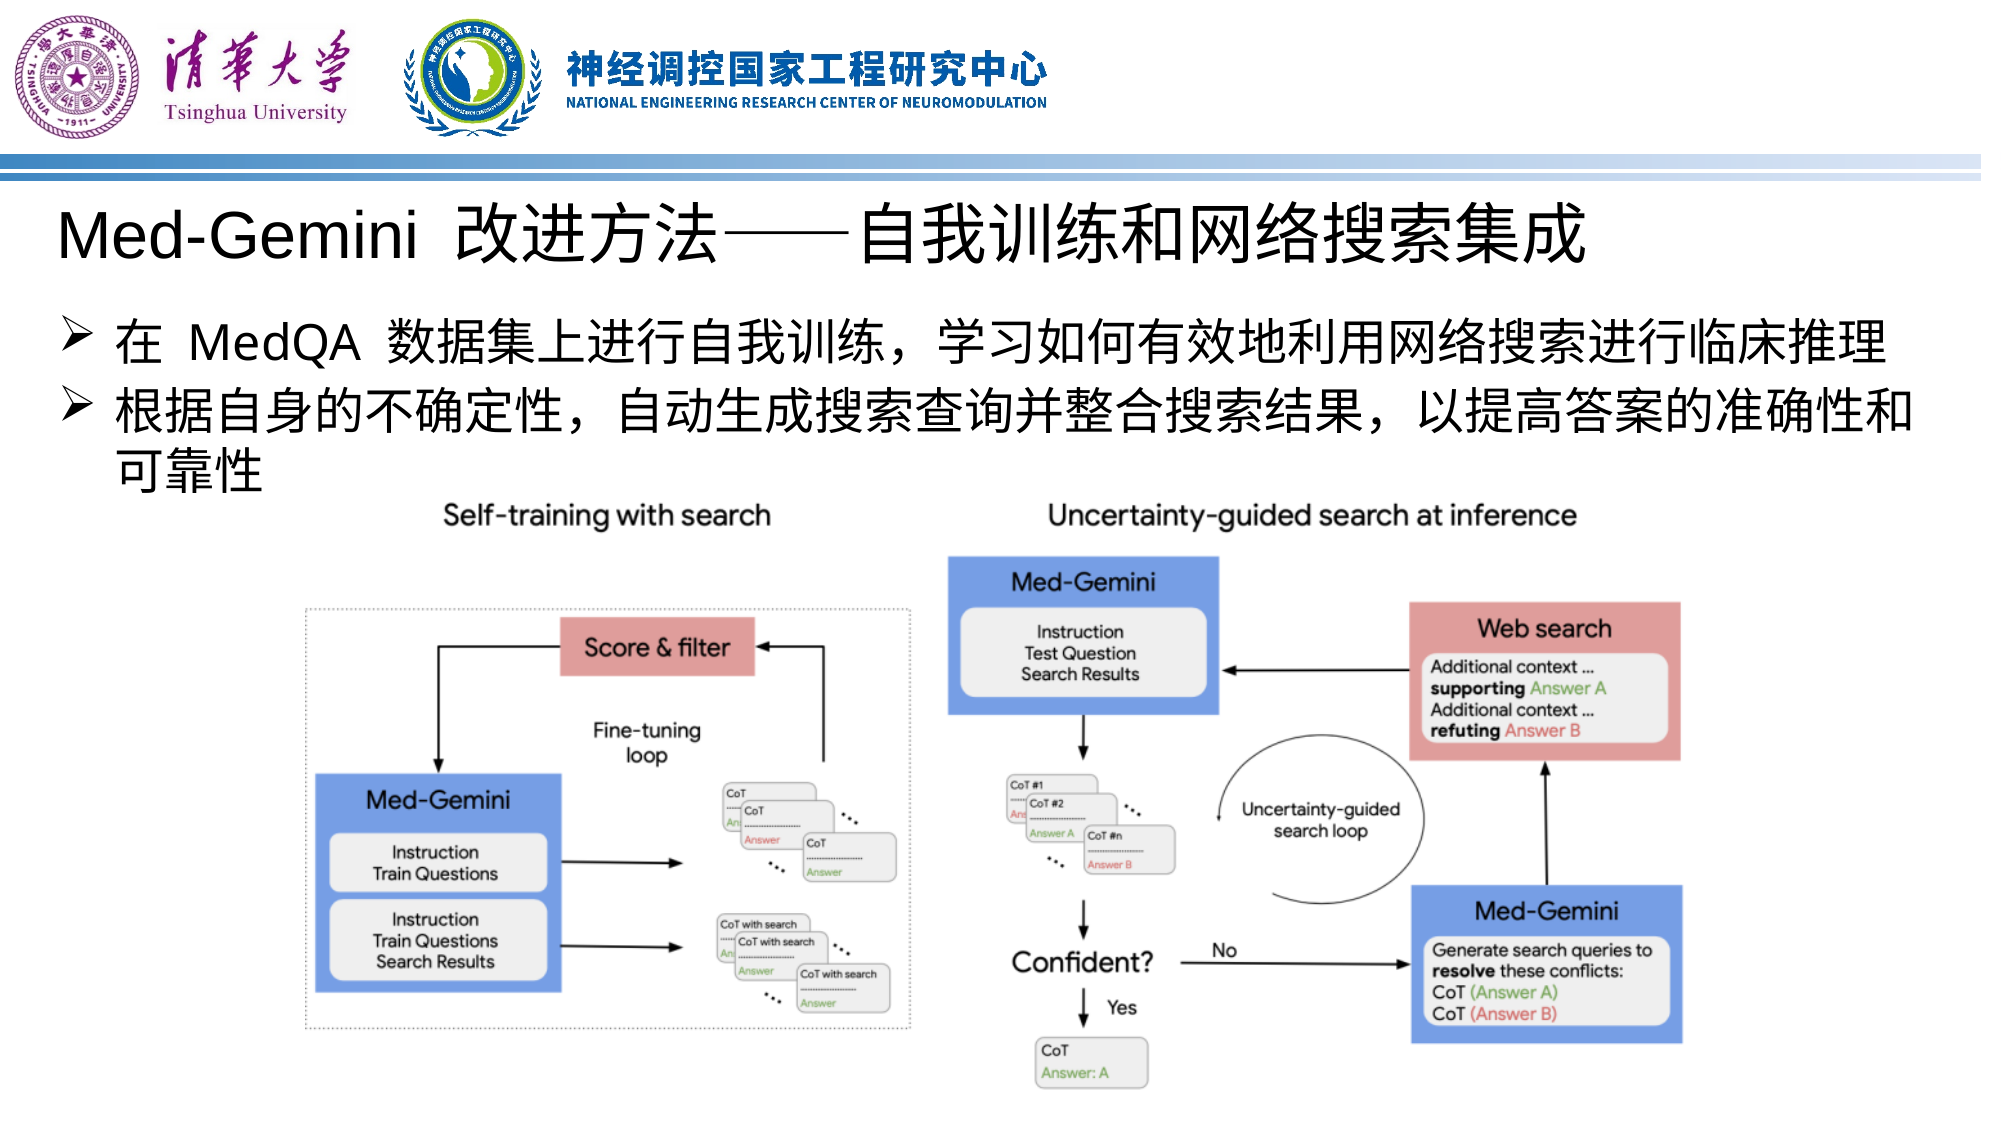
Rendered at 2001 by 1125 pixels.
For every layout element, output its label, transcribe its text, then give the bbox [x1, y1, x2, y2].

picture [0, 0, 2001, 1125]
list 在 MedQA 数据集上进行自我训练，学习如何有效地利用网络搜索进行临床推理 根据自身的不确定性，自动生成搜索查询并整合搜索结果，以提高答案的准确性和可靠性 [43, 302, 1957, 1094]
title Med-Gemini 改进方法——自我训练和网络搜索集成 [41, 196, 1956, 279]
